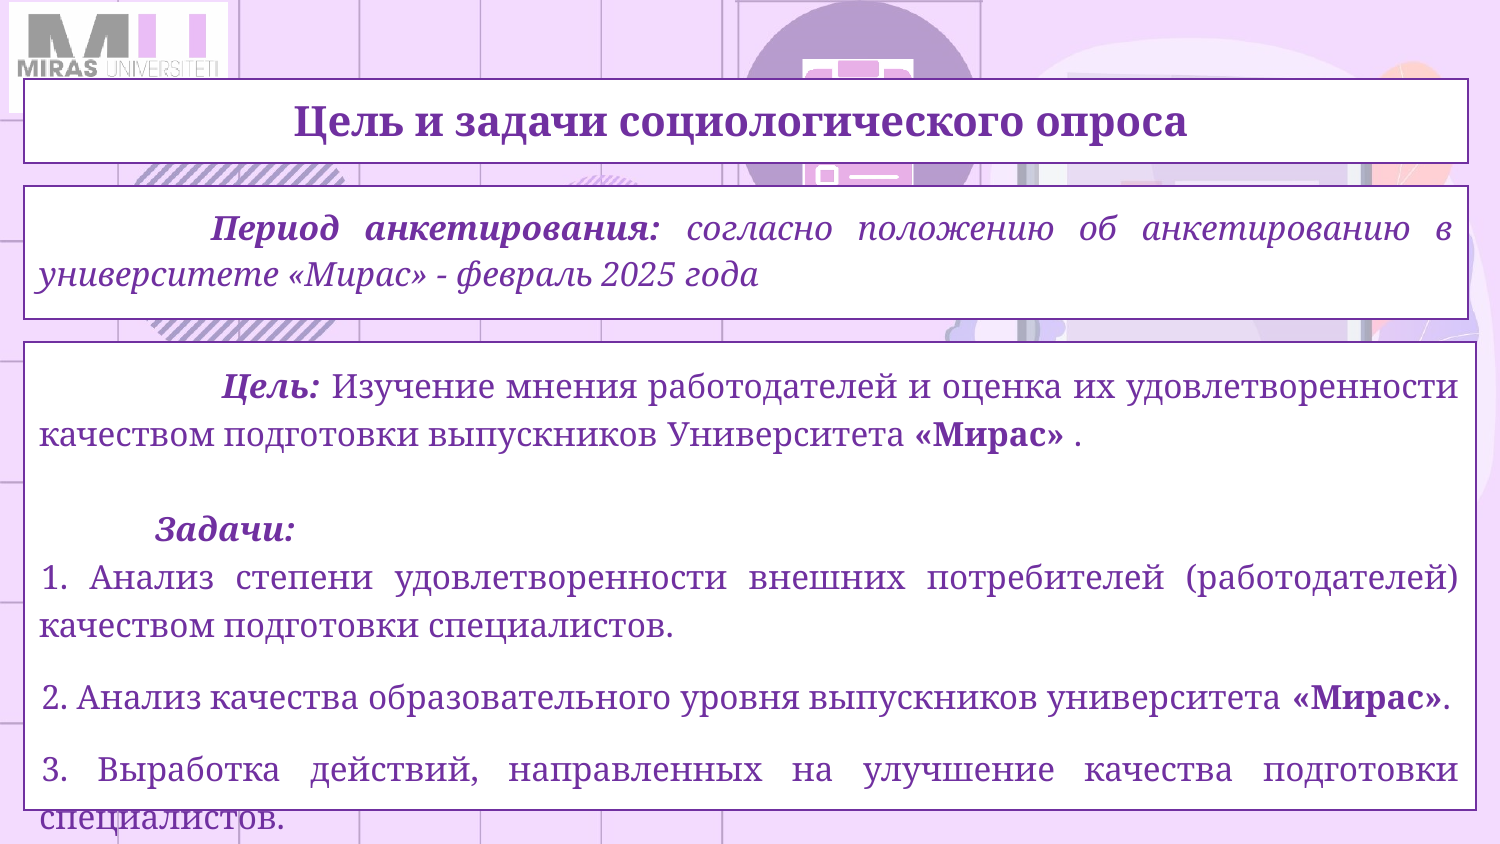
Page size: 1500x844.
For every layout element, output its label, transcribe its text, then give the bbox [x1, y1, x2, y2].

text_box Цель и задачи социологического опроса [23, 78, 1469, 164]
text_box Цель: Изучение мнения работодателей и оценка их удовлетворенности качеством подготовки выпускников Университета «Мирас» . Задачи: 1. Анализ степени удовлетворенности внешних потребителей (работодателей) качеством подготовки специалистов. 2. Анализ качества образовательного уровня выпускников университета «Мирас». 3. Выработка действий, направленных на улучшение качества подготовки специалистов. [23, 341, 1477, 811]
text_box Период анкетирования: согласно положению об анкетированию в университете «Мирас» - февраль 2025 года [23, 185, 1469, 320]
